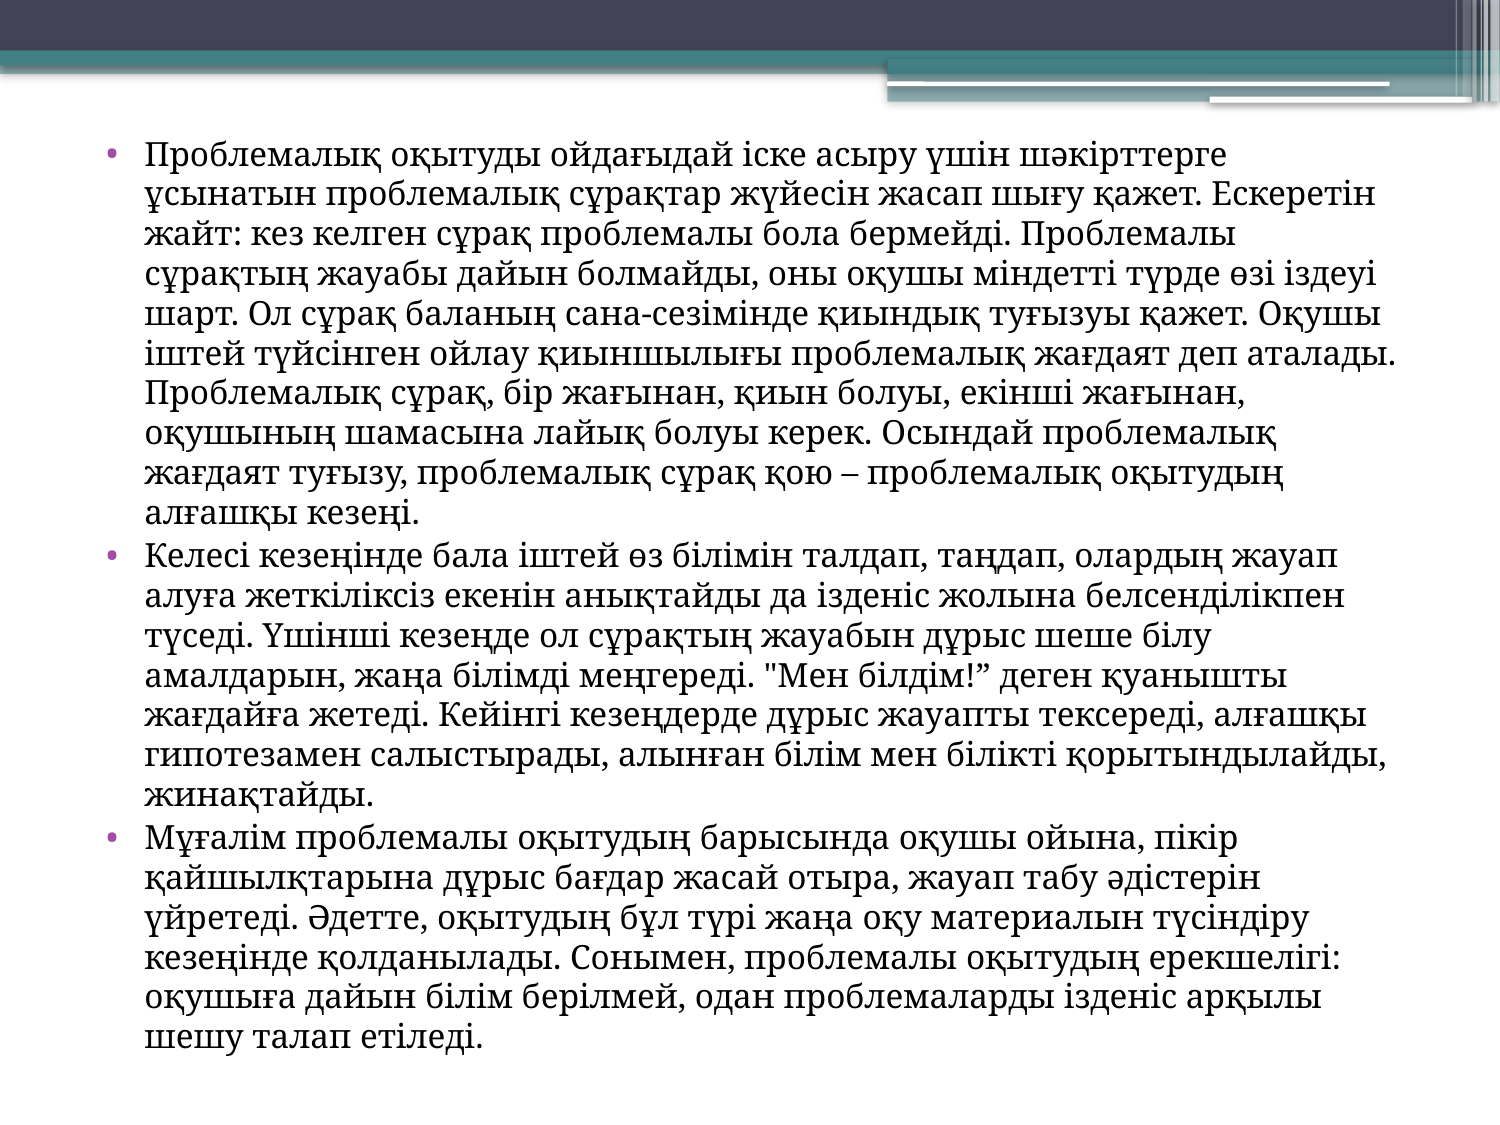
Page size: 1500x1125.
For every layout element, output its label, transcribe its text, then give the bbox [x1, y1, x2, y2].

list Проблемалық оқытуды ойдағыдай іске асыру үшін шәкірттерге ұсынатын проблемалық сұрақтар жүйесін жасап шығу қажет. Ескеретін жайт: кез келген сұрақ проблемалы бола бермейді. Проблемалы сұрақтың жауабы дайын болмайды, оны оқушы міндетті түрде өзі іздеуі шарт. Ол сұрақ баланың сана-сезімінде қиындық туғызуы қажет. Оқушы іштей түйсінген ойлау қиыншылығы проблемалық жағдаят деп аталады. Проблемалық сұрақ, бір жағынан, қиын болуы, екінші жағынан, оқушының шамасына лайық болуы керек. Осындай проблемалық жағдаят туғызу, проблемалық сұрақ қою – проблемалық оқытудың алғашқы кезеңі. Келесі кезеңінде бала іштей өз білімін талдап, таңдап, олардың жауап алуға жеткіліксіз екенін анықтайды да ізденіс жолына белсенділікпен түседі. Үшінші кезеңде ол сұрақтың жауабын дұрыс шеше білу амалдарын, жаңа білімді меңгереді. "Мен білдім!” деген қуанышты жағдайға жетеді. Кейінгі кезеңдерде дұрыс жауапты тексереді, алғашқы гипотезамен салыстырады, алынған білім мен білікті қорытындылайды, жинақтайды. Мұғалім проблемалы оқытудың барысында оқушы ойына, пікір қайшылқтарына дұрыс бағдар жасай отыра, жауап табу әдістерін үйретеді. Әдетте, оқытудың бұл түрі жаңа оқу материалын түсіндіру кезеңінде қолданылады. Сонымен, проблемалы оқытудың ерекшелігі: оқушыға дайын білім берілмей, одан проблемаларды ізденіс арқылы шешу талап етіледі. [75, 125, 1425, 1079]
